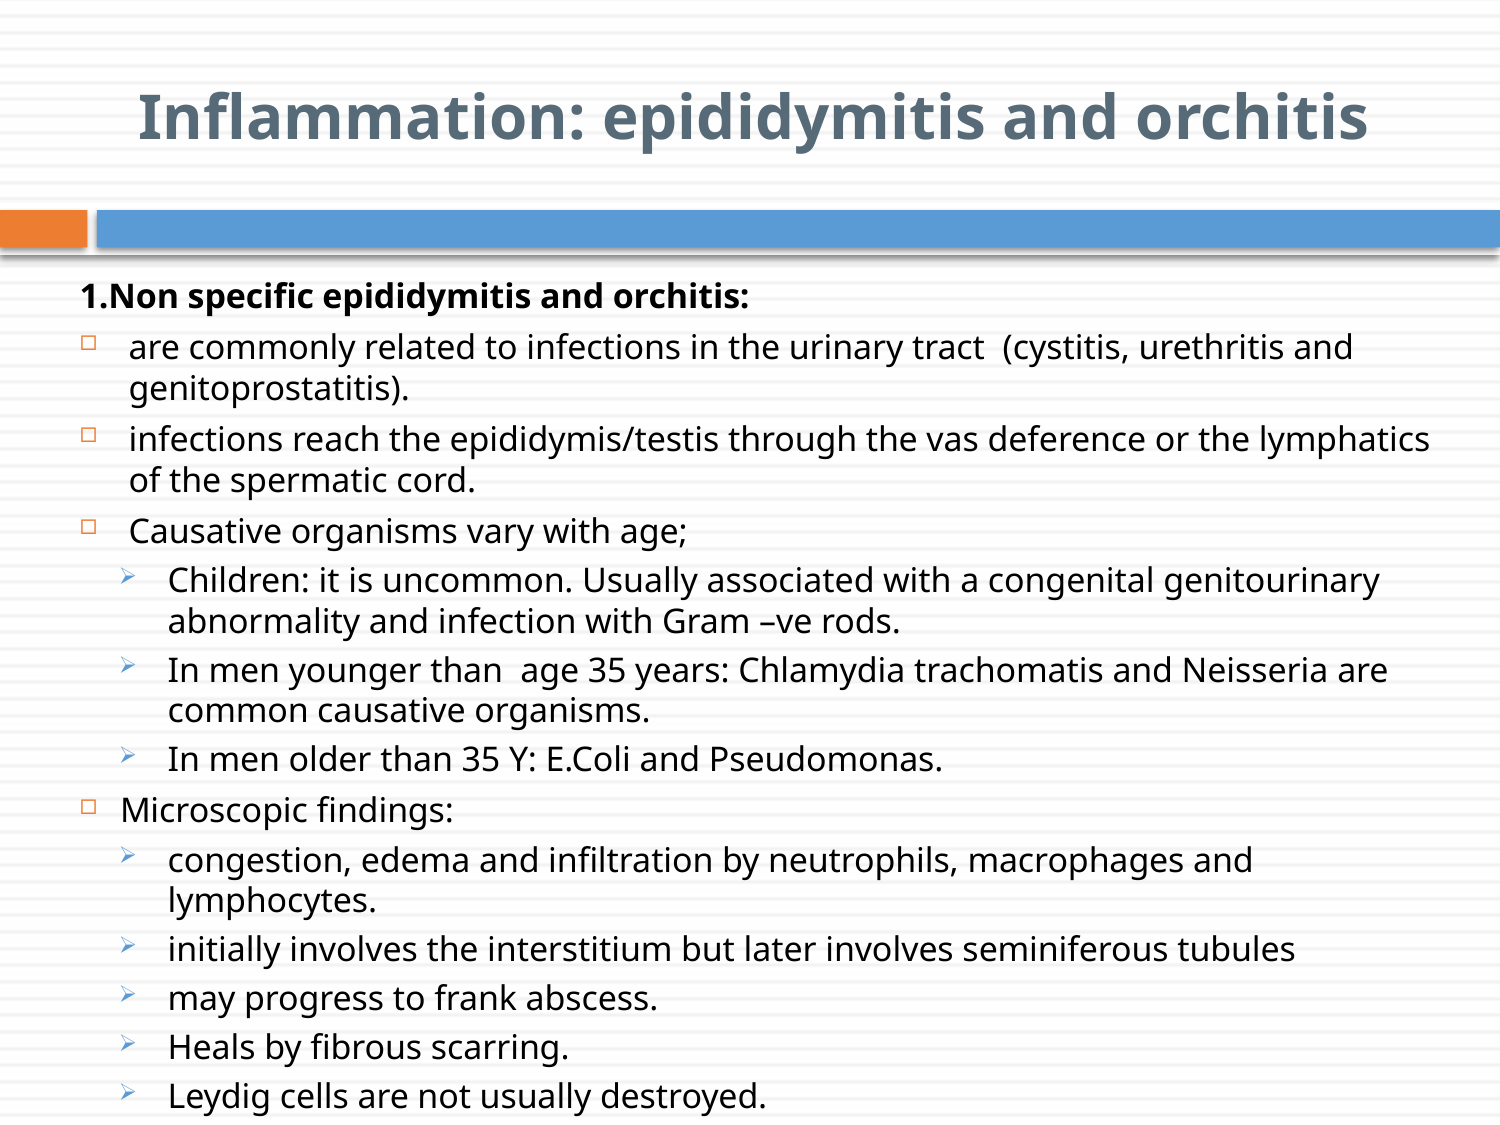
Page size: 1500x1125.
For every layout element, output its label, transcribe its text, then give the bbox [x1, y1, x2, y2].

list 1.Non specific epididymitis and orchitis: are commonly related to infections in the urinary tract (cystitis, urethritis and genitoprostatitis). infections reach the epididymis/testis through the vas deference or the lymphatics of the spermatic cord. Causative organisms vary with age; Children: it is uncommon. Usually associated with a congenital genitourinary abnormality and infection with Gram –ve rods. In men younger than age 35 years: Chlamydia trachomatis and Neisseria are common causative organisms. In men older than 35 Y: E.Coli and Pseudomonas. Microscopic findings: congestion, edema and infiltration by neutrophils, macrophages and lymphocytes. initially involves the interstitium but later involves seminiferous tubules may progress to frank abscess. Heals by fibrous scarring. Leydig cells are not usually destroyed. [53, 267, 1449, 1125]
title Inflammation: epididymitis and orchitis [123, 66, 1427, 164]
